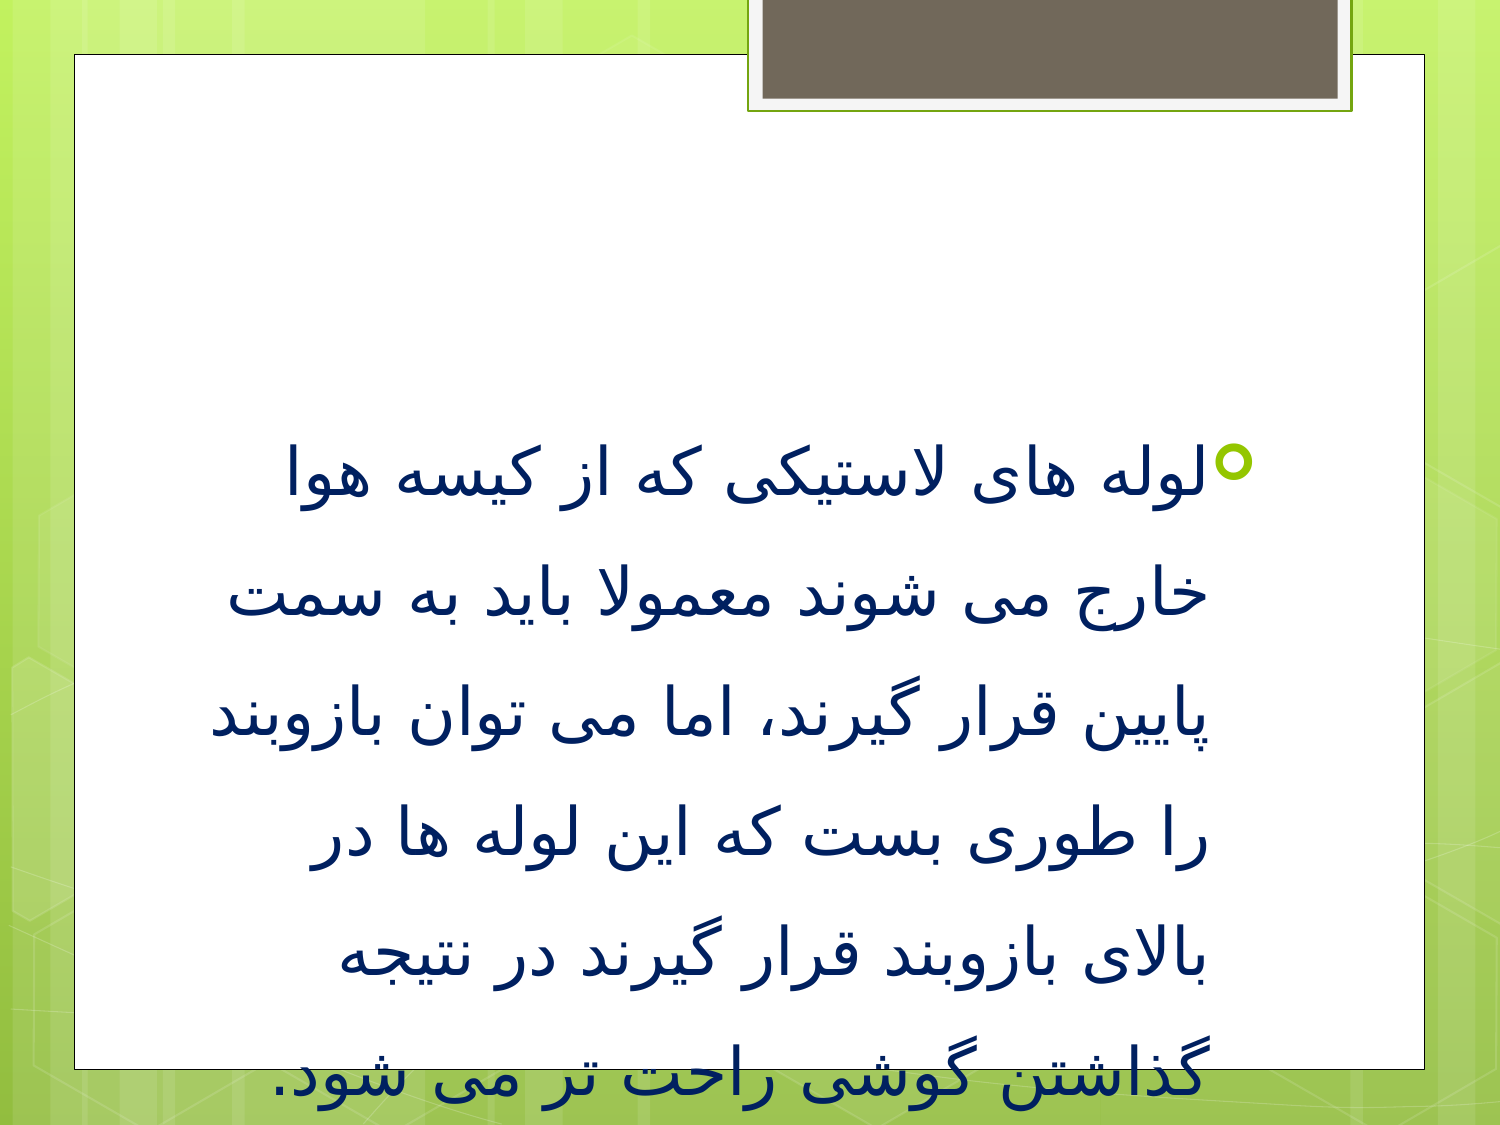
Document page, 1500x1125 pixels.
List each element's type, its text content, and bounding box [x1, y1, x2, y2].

list لوله های لاستیکی که از کیسه هوا خارج می شوند معمولا باید به سمت پایین قرار گیرند، اما می توان بازوبند را طوری بست که این لوله ها در بالای بازوبند قرار گیرند در نتیجه گذاشتن گوشی راحت تر می شود. [171, 381, 1283, 957]
